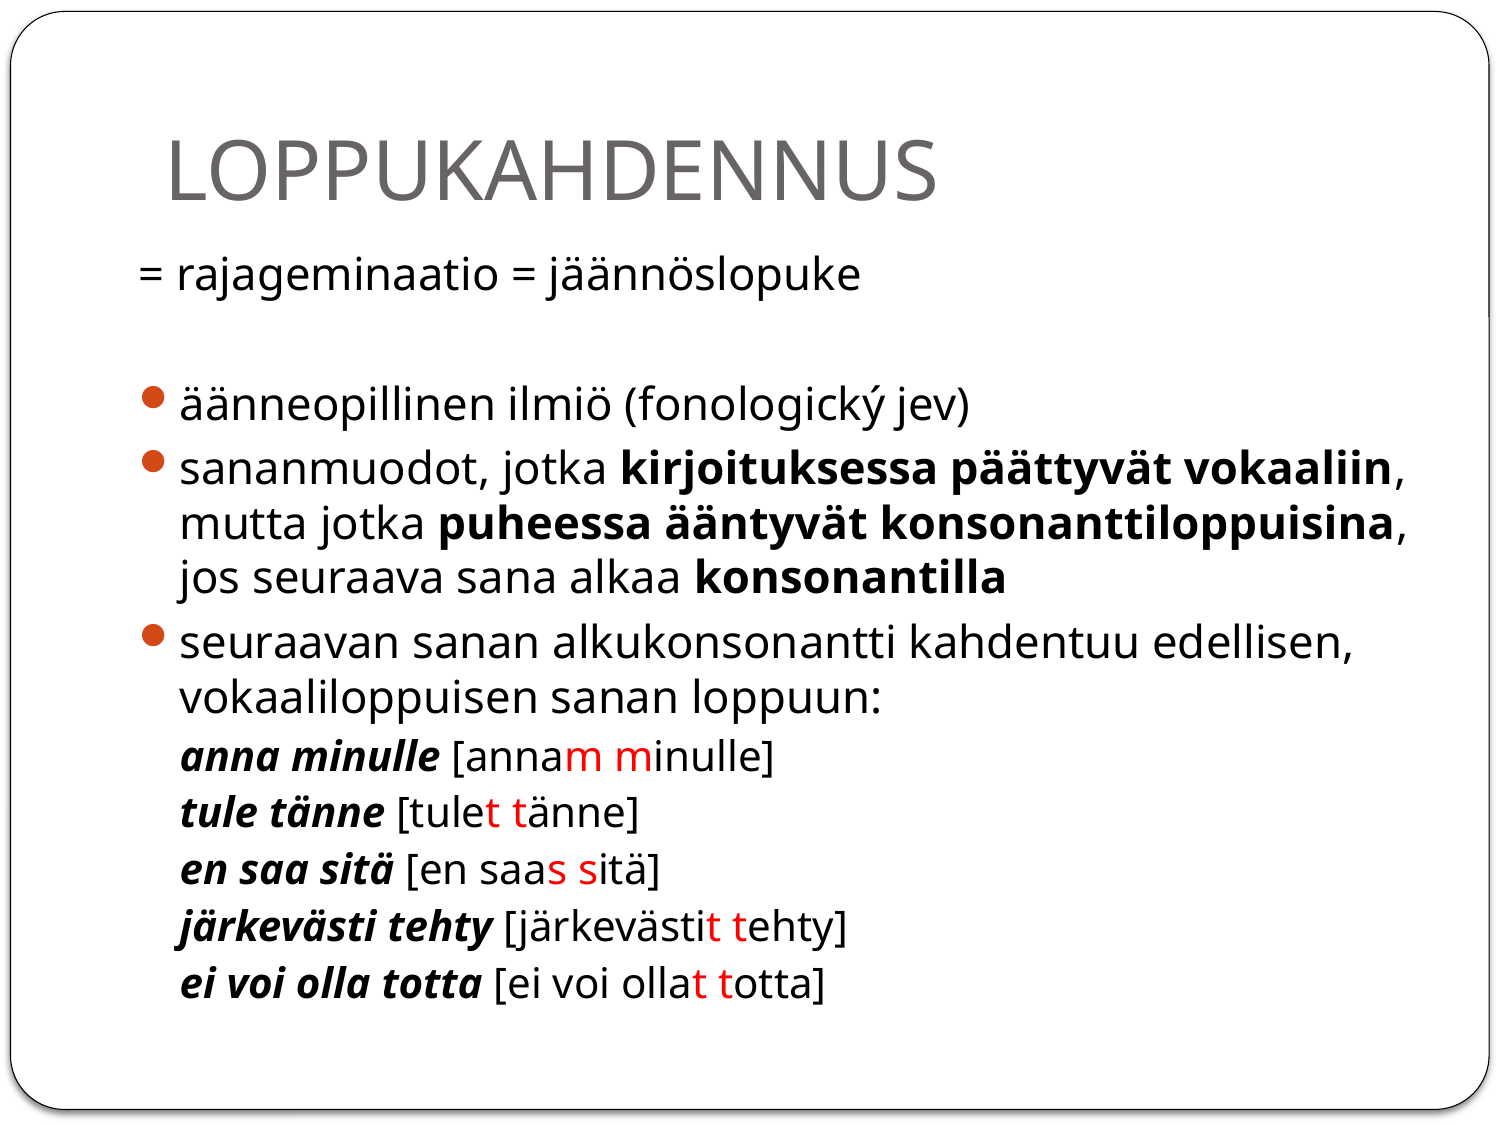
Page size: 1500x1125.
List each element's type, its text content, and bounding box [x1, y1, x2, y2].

list = rajageminaatio = jäännöslopuke äänneopillinen ilmiö (fonologický jev) sananmuodot, jotka kirjoituksessa päättyvät vokaaliin, mutta jotka puheessa ääntyvät konsonanttiloppuisina, jos seuraava sana alkaa konsonantilla seuraavan sanan alkukonsonantti kahdentuu edellisen, vokaaliloppuisen sanan loppuun: anna minulle [annam minulle] tule tänne [tulet tänne] en saa sitä [en saas sitä] järkevästi tehty [järkevästit tehty] ei voi olla totta [ei voi ollat totta] [123, 237, 1425, 1071]
title LOPPUKAHDENNUS [150, 45, 1425, 233]
